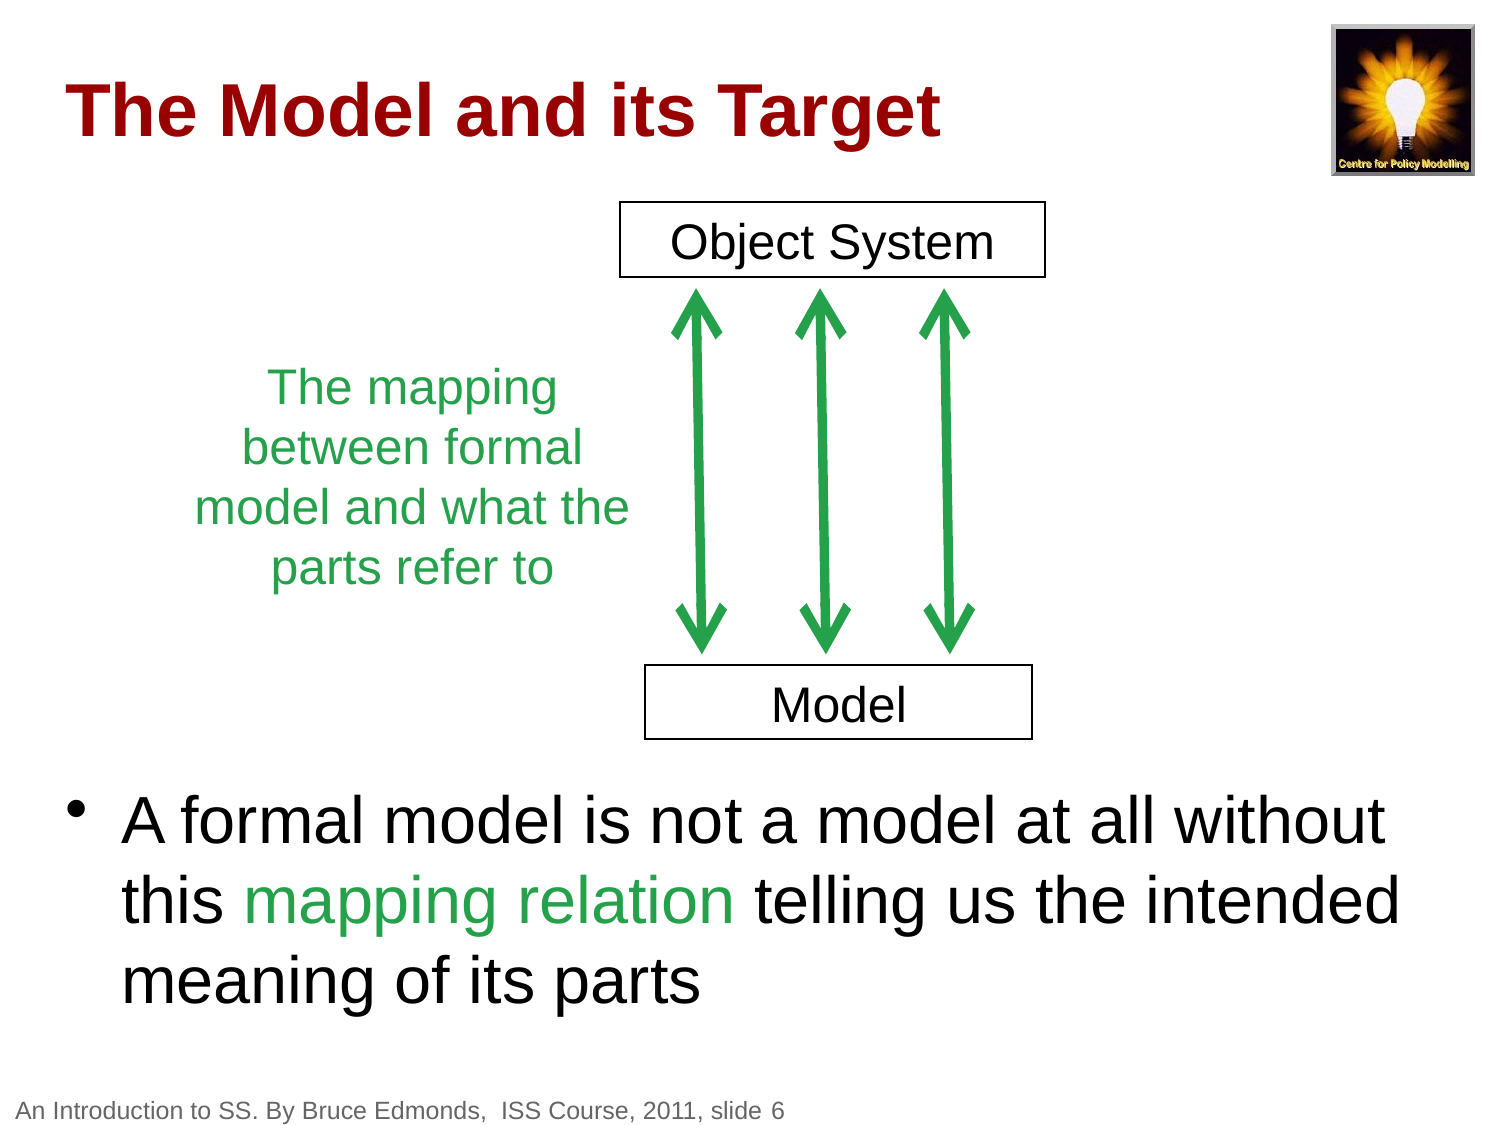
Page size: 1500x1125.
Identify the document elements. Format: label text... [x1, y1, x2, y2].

title The Model and its Target [50, 37, 1313, 175]
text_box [695, 287, 703, 655]
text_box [943, 287, 951, 655]
text_box Object System [620, 202, 1046, 277]
list A formal model is not a model at all without this mapping relation telling us the intended meaning of its parts [50, 769, 1438, 1047]
picture [1331, 24, 1475, 176]
text_box Model [645, 664, 1033, 740]
footer An Introduction to SS. By Bruce Edmonds, ISS Course, 2011, slide 6 [0, 1093, 1500, 1125]
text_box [819, 287, 827, 655]
text_box The mapping between formal model and what the parts refer to [176, 347, 649, 602]
